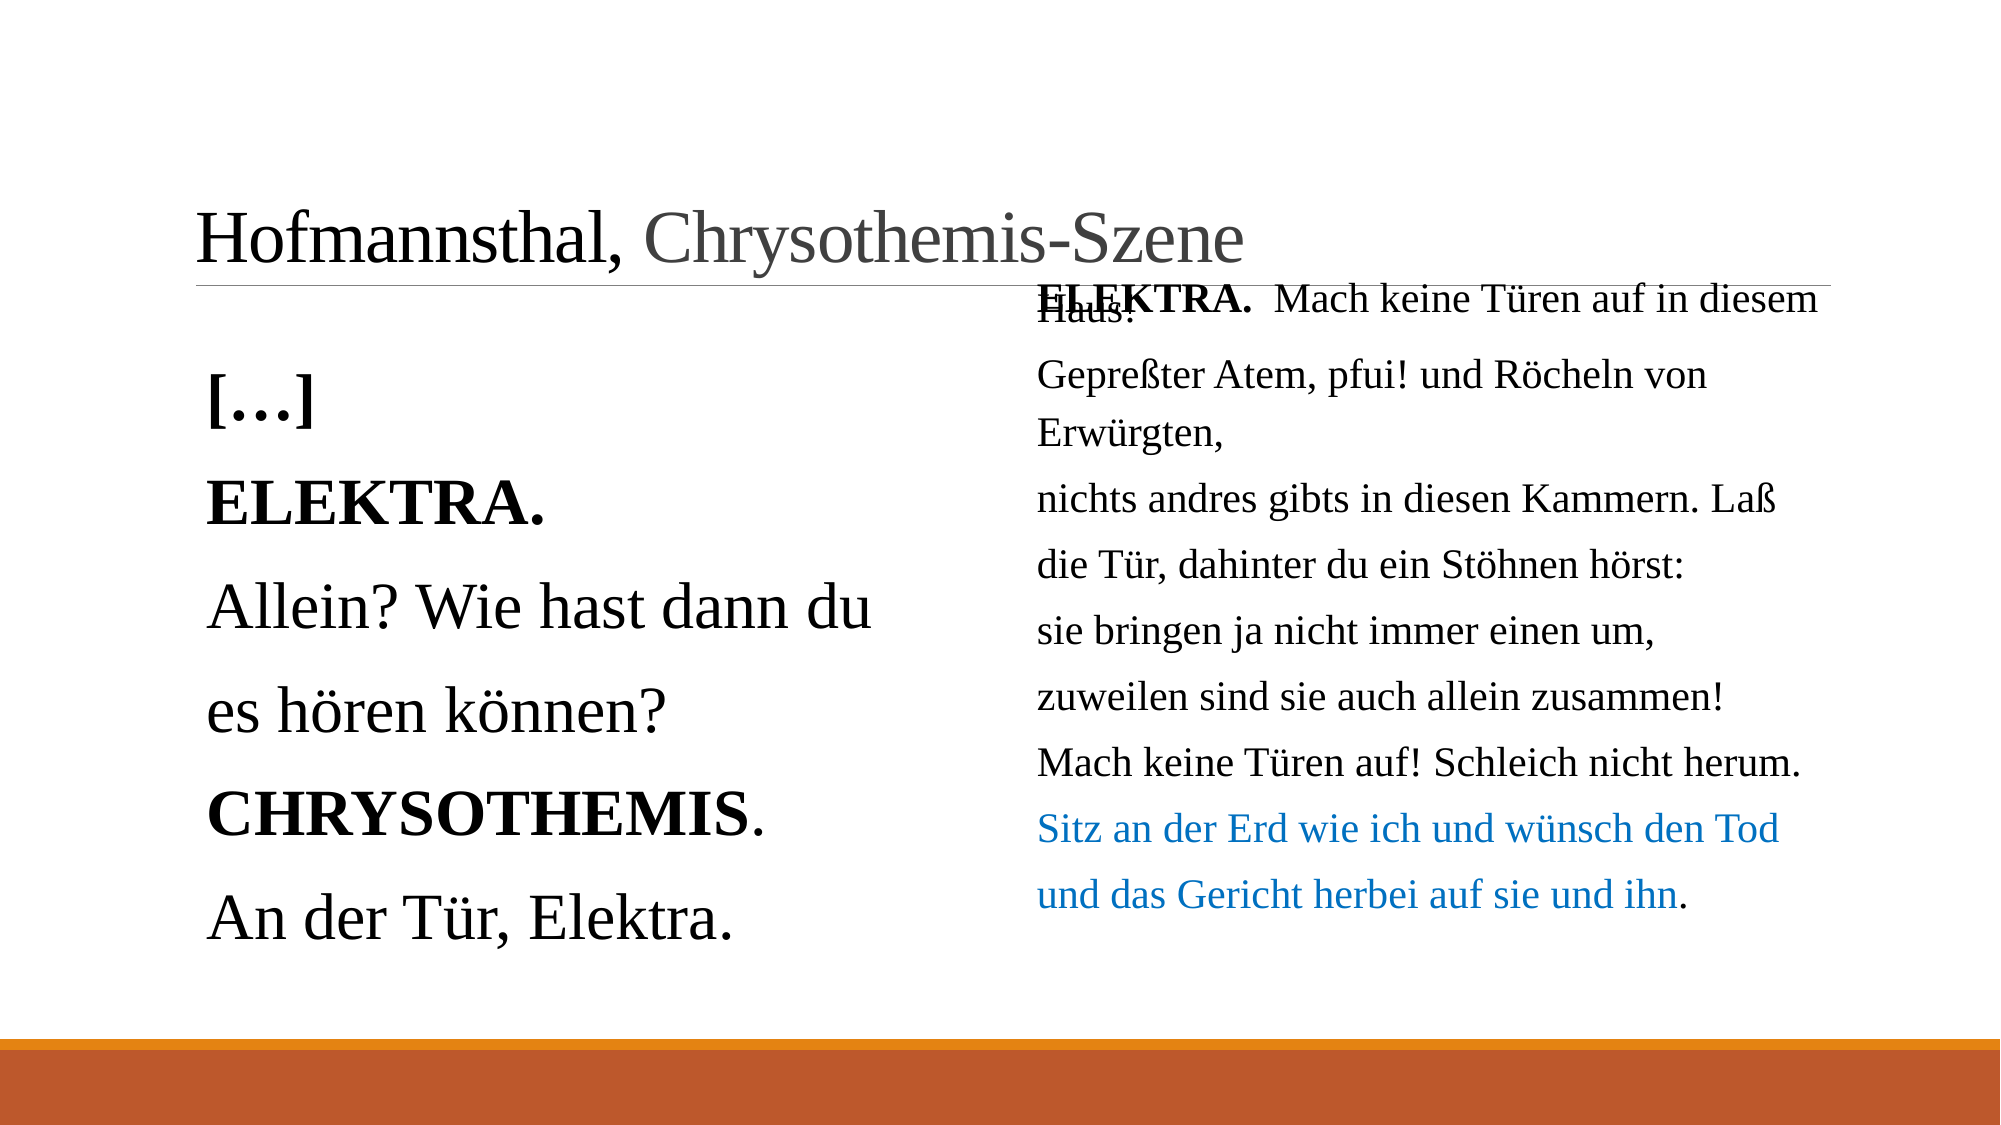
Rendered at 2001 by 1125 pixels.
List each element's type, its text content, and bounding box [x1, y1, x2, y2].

list […] ELEKTRA. Allein? Wie hast dann du es hören können? CHRYSOTHEMIS. An der Tür, Elektra. [180, 302, 990, 963]
title Hofmannsthal, Chrysothemis-Szene [180, 47, 1830, 285]
list ELEKTRA. Mach keine Türen auf in diesem Haus! Gepreßter Atem, pfui! und Röcheln von Erwürgten, nichts andres gibts in diesen Kammern. Laß die Tür, dahinter du ein Stöhnen hörst: sie bringen ja nicht immer einen um, zuweilen sind sie auch allein zusammen! Mach keine Türen auf! Schleich nicht herum. Sitz an der Erd wie ich und wünsch den Tod und das Gericht herbei auf sie und ihn. [1020, 302, 1830, 963]
